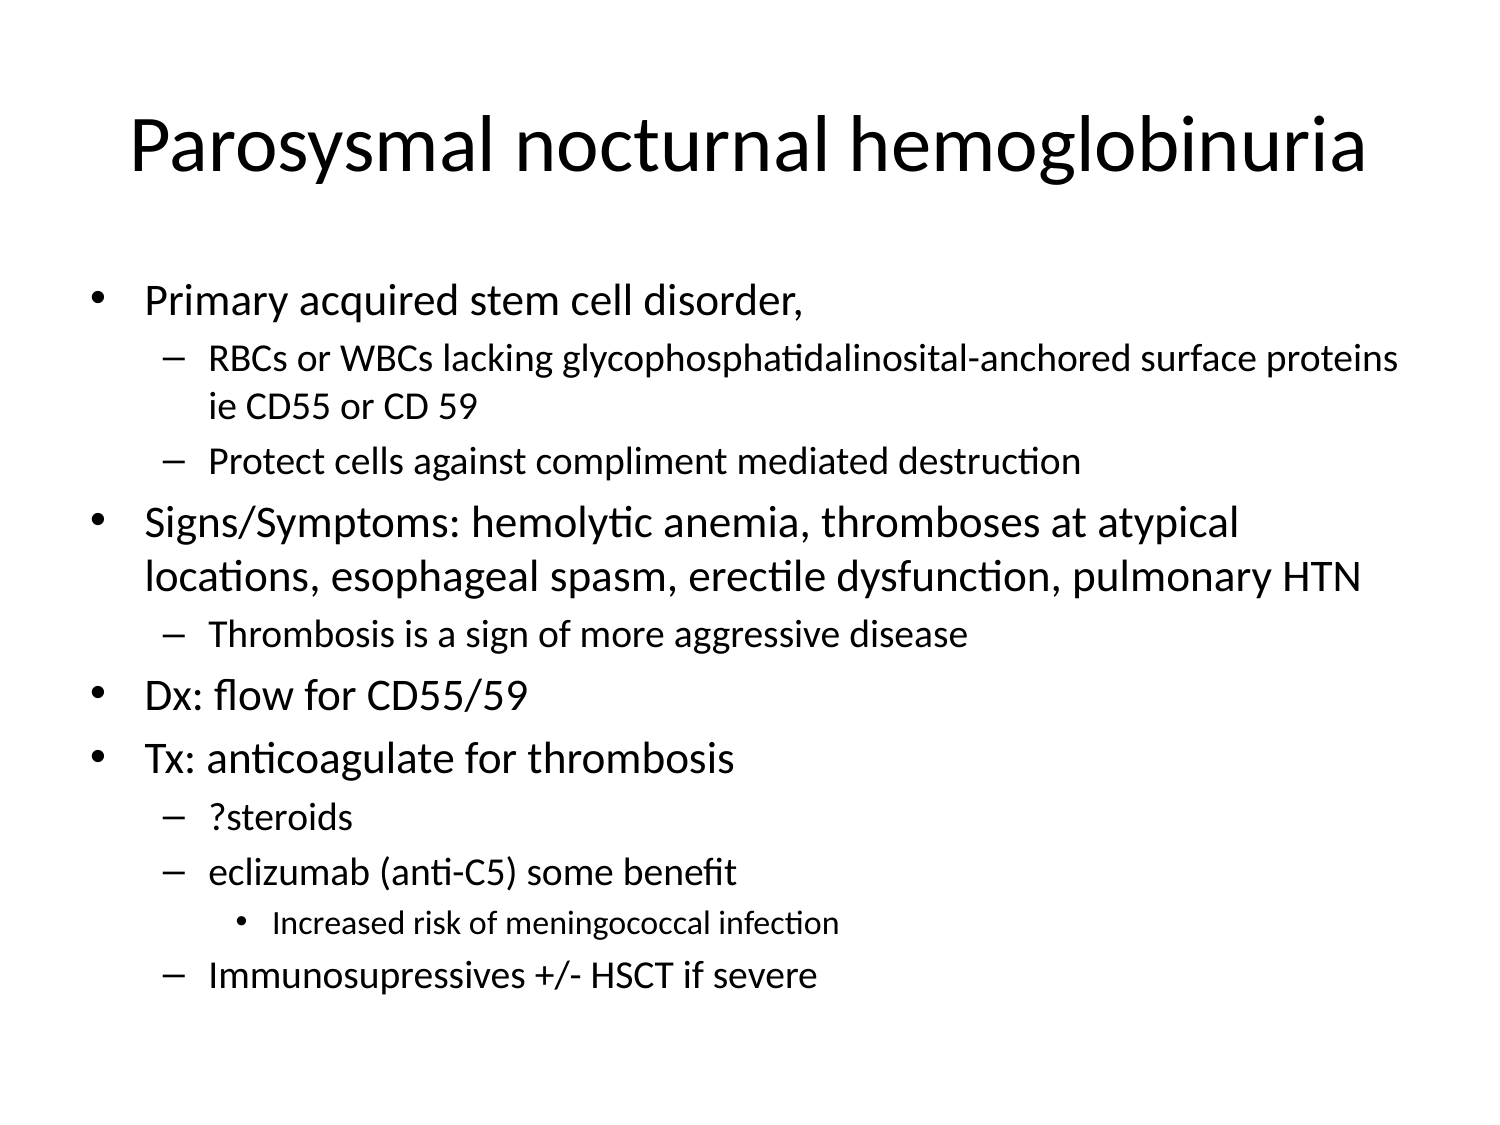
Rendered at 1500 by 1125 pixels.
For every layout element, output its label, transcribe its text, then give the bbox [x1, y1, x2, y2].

title Parosysmal nocturnal hemoglobinuria [75, 45, 1425, 233]
list Primary acquired stem cell disorder, RBCs or WBCs lacking glycophosphatidalinosital-anchored surface proteins ie CD55 or CD 59 Protect cells against compliment mediated destruction Signs/Symptoms: hemolytic anemia, thromboses at atypical locations, esophageal spasm, erectile dysfunction, pulmonary HTN Thrombosis is a sign of more aggressive disease Dx: flow for CD55/59 Tx: anticoagulate for thrombosis ?steroids eclizumab (anti-C5) some benefit Increased risk of meningococcal infection Immunosupressives +/- HSCT if severe [75, 262, 1425, 1005]
